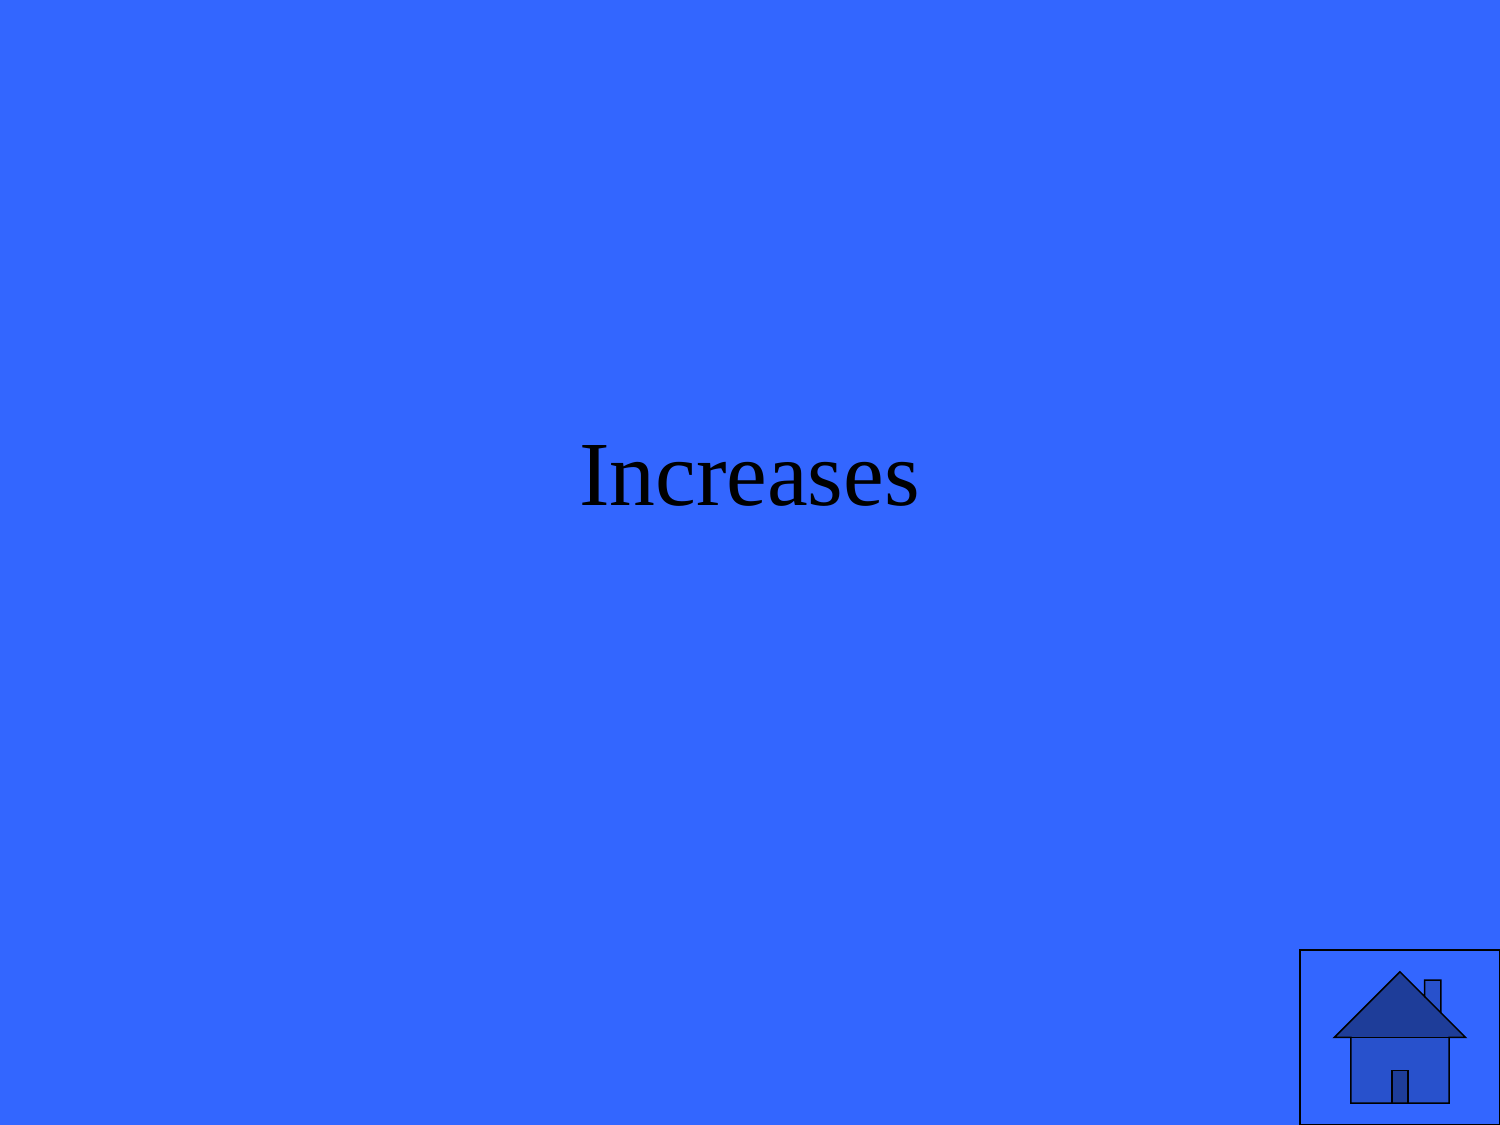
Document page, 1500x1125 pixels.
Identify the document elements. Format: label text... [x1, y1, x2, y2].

title Increases [112, 374, 1388, 563]
text_box [1299, 950, 1500, 1125]
